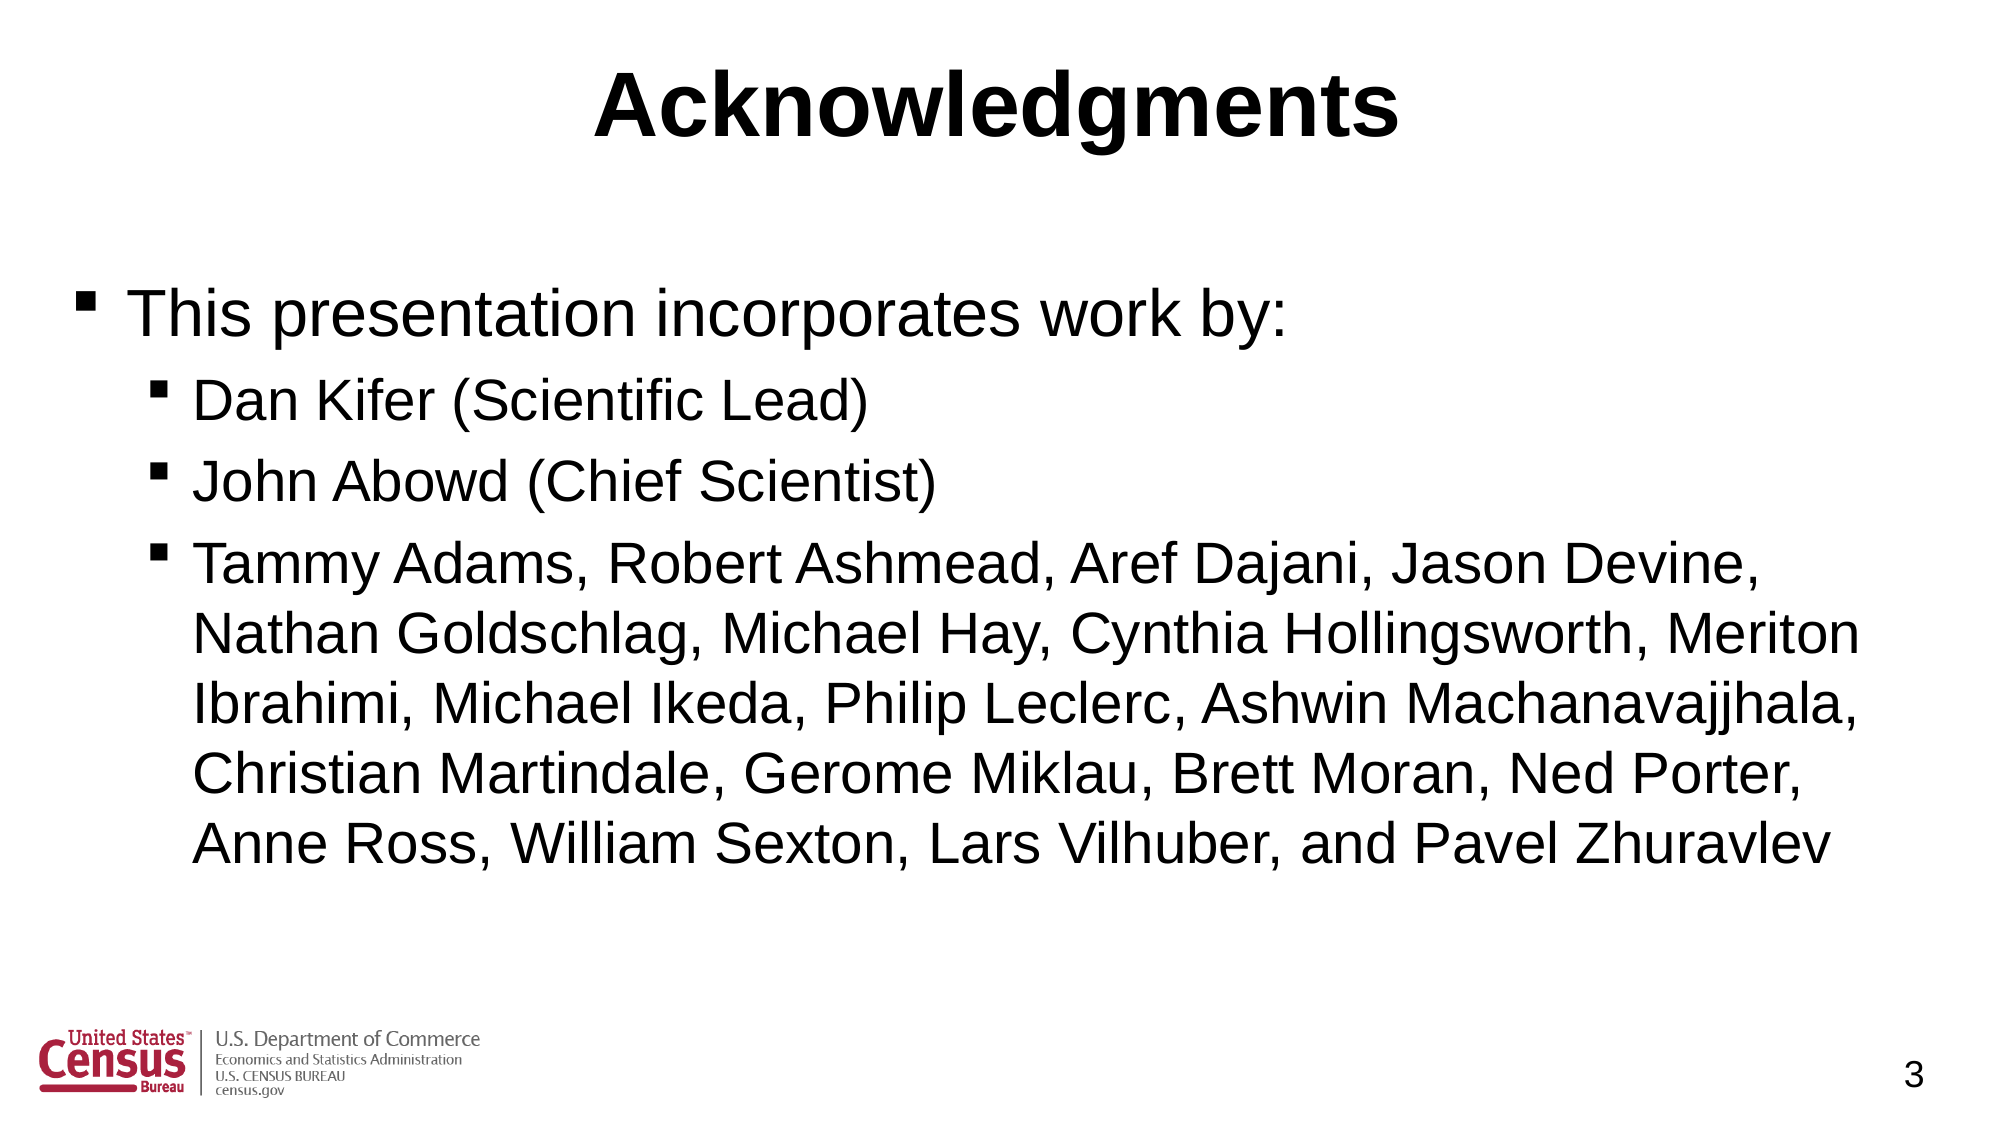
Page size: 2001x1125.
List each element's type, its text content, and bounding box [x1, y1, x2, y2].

picture [0, 1022, 488, 1125]
list This presentation incorporates work by: Dan Kifer (Scientific Lead) John Abowd (Chief Scientist) Tammy Adams, Robert Ashmead, Aref Dajani, Jason Devine, Nathan Goldschlag, Michael Hay, Cynthia Hollingsworth, Meriton Ibrahimi, Michael Ikeda, Philip Leclerc, Ashwin Machanavajjhala, Christian Martindale, Gerome Miklau, Brett Moran, Ned Porter, Anne Ross, William Sexton, Lars Vilhuber, and Pavel Zhuravlev [55, 262, 1940, 988]
title Acknowledgments [55, 0, 1940, 201]
slide_number 3 [1514, 1042, 1940, 1102]
